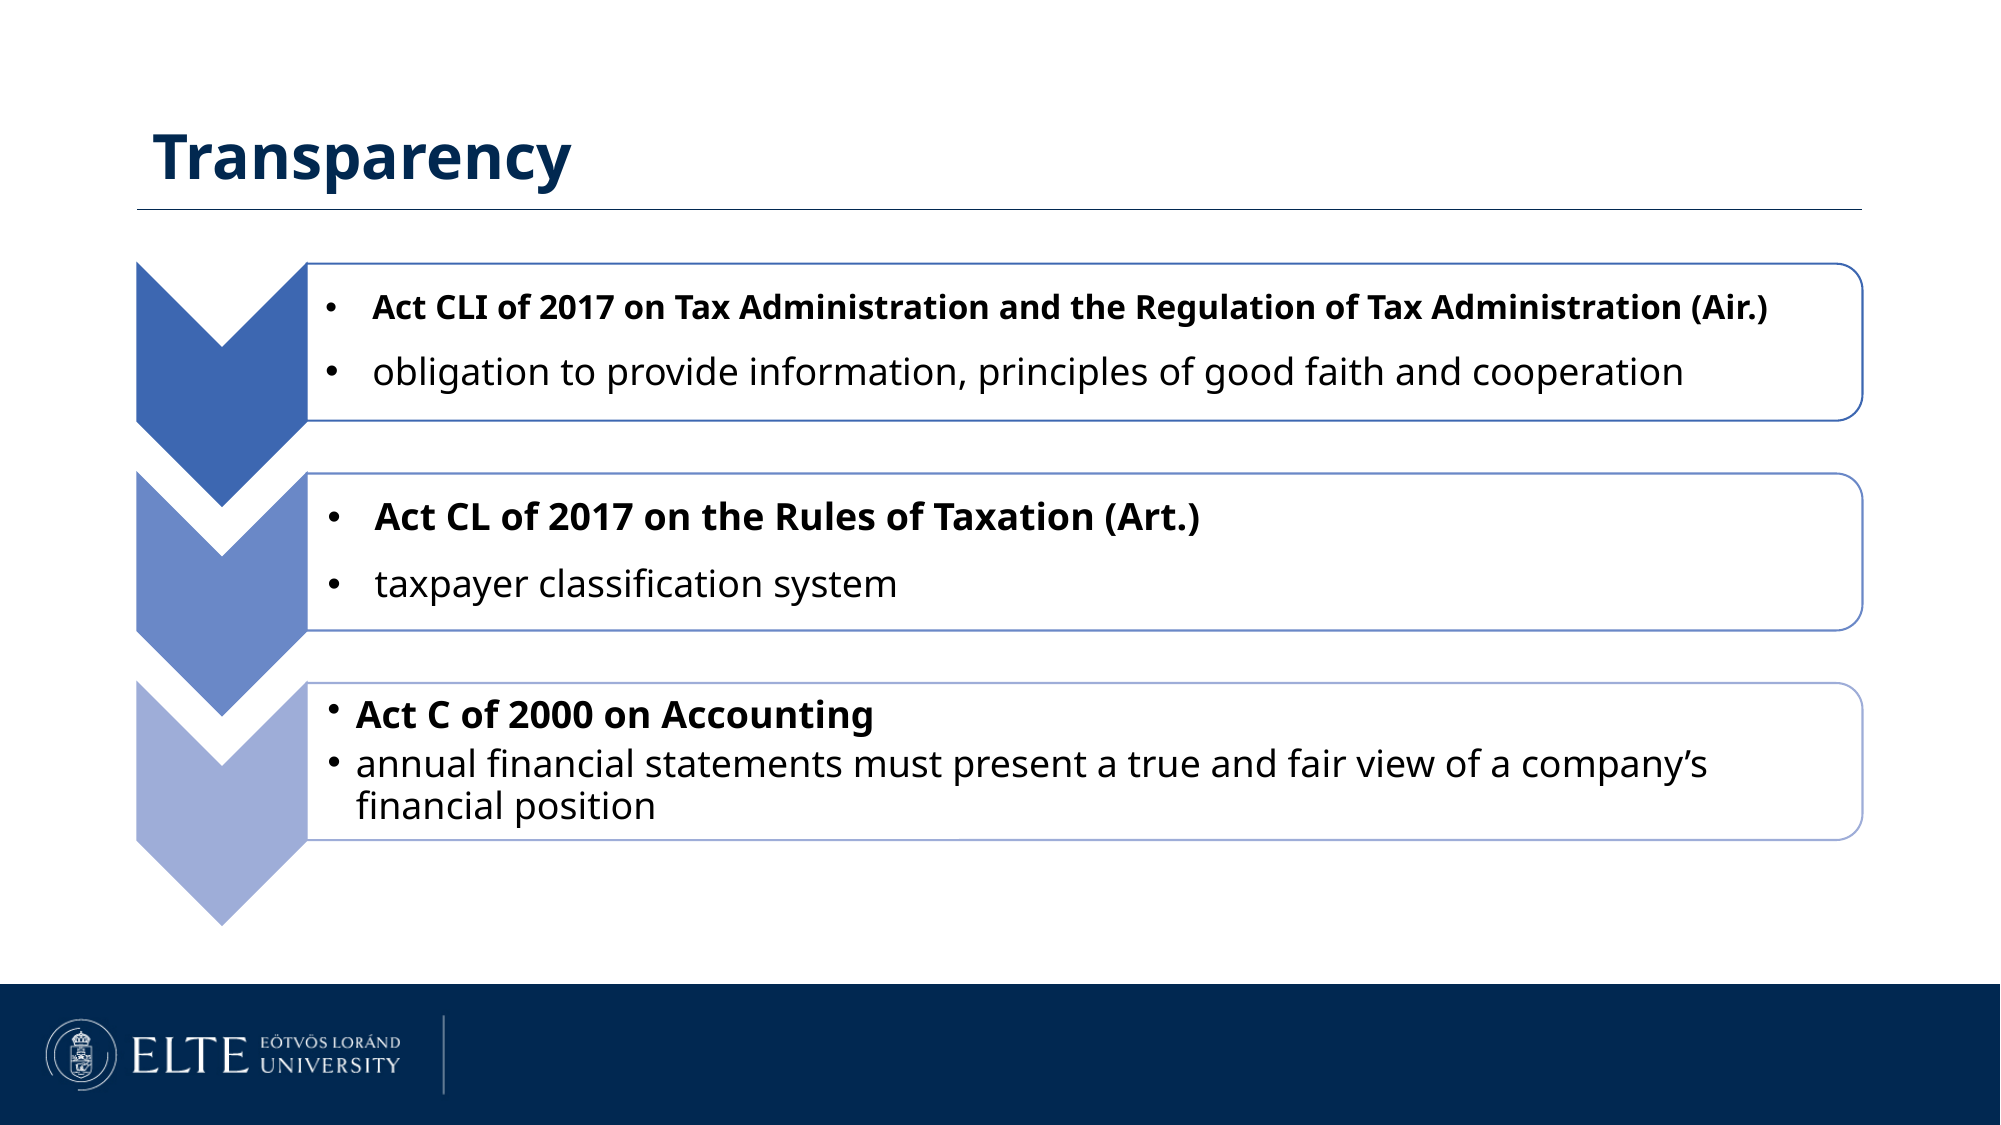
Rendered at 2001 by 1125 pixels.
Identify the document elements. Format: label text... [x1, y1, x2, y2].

list Transparency [137, 118, 1863, 206]
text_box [137, 263, 1863, 925]
picture [0, 984, 2000, 1125]
